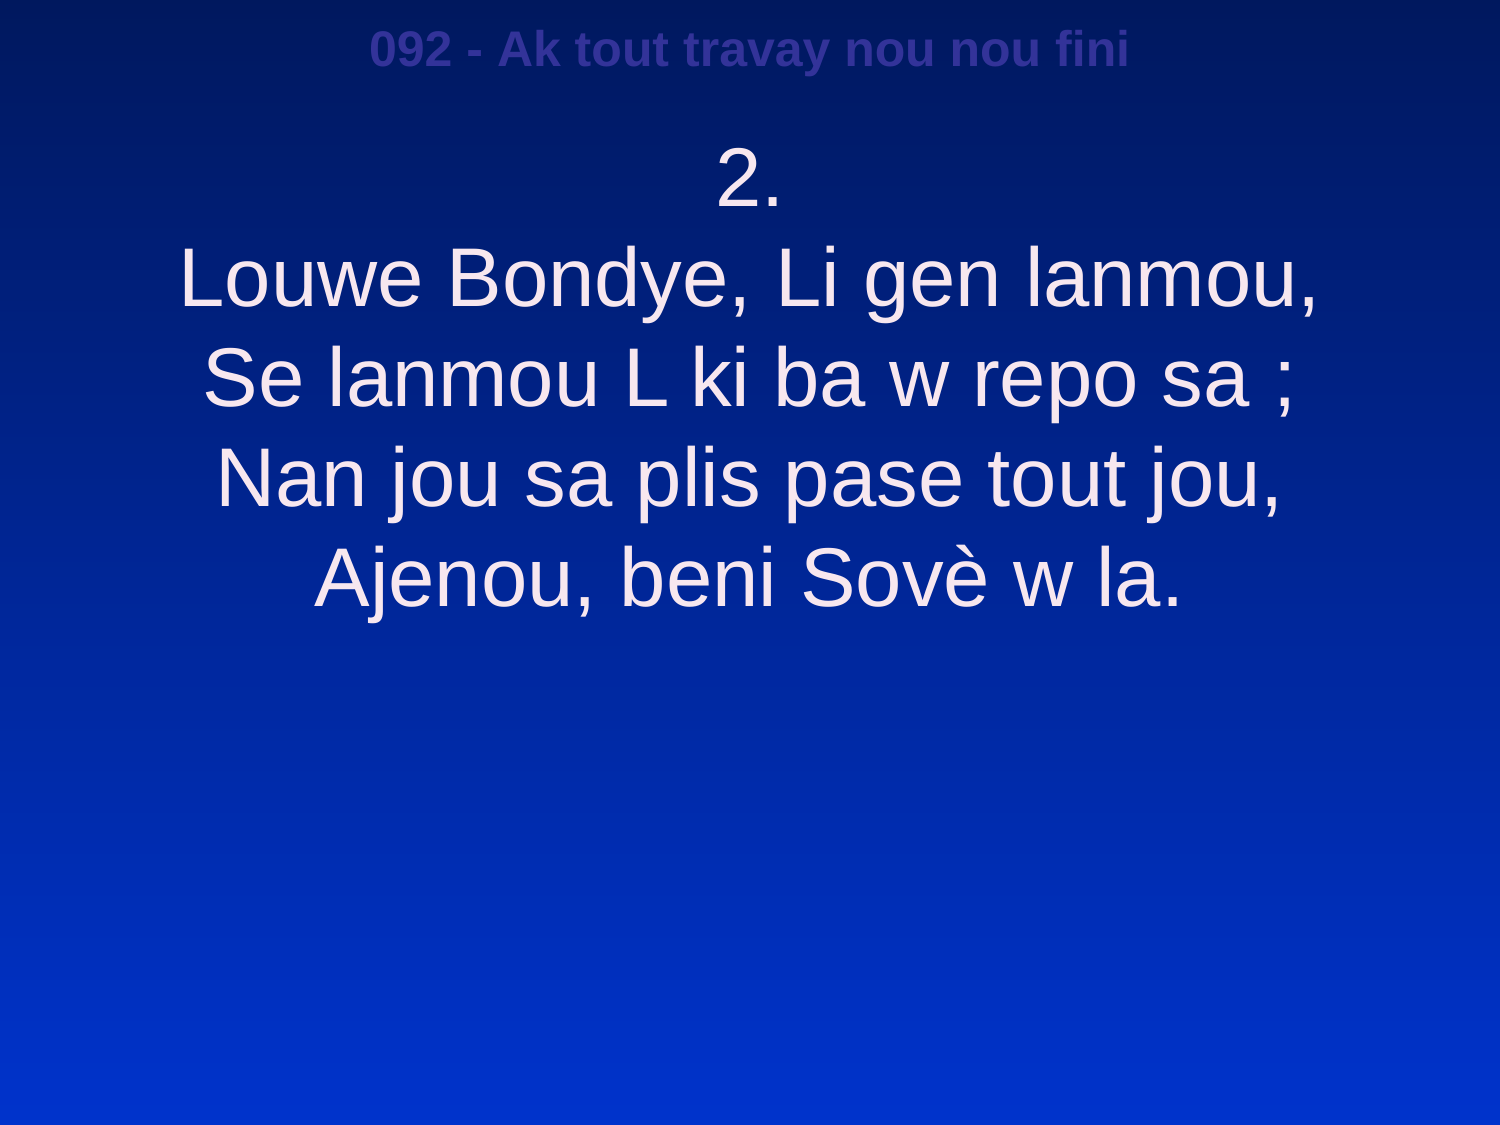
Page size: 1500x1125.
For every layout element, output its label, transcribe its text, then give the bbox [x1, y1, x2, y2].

text_box 092 - Ak tout travay nou nou fini [0, 9, 1500, 79]
text_box 2. Louwe Bondye, Li gen lanmou, Se lanmou L ki ba w repo sa ; Nan jou sa plis pase tout jou, Ajenou, beni Sovè w la. [79, 115, 1421, 630]
